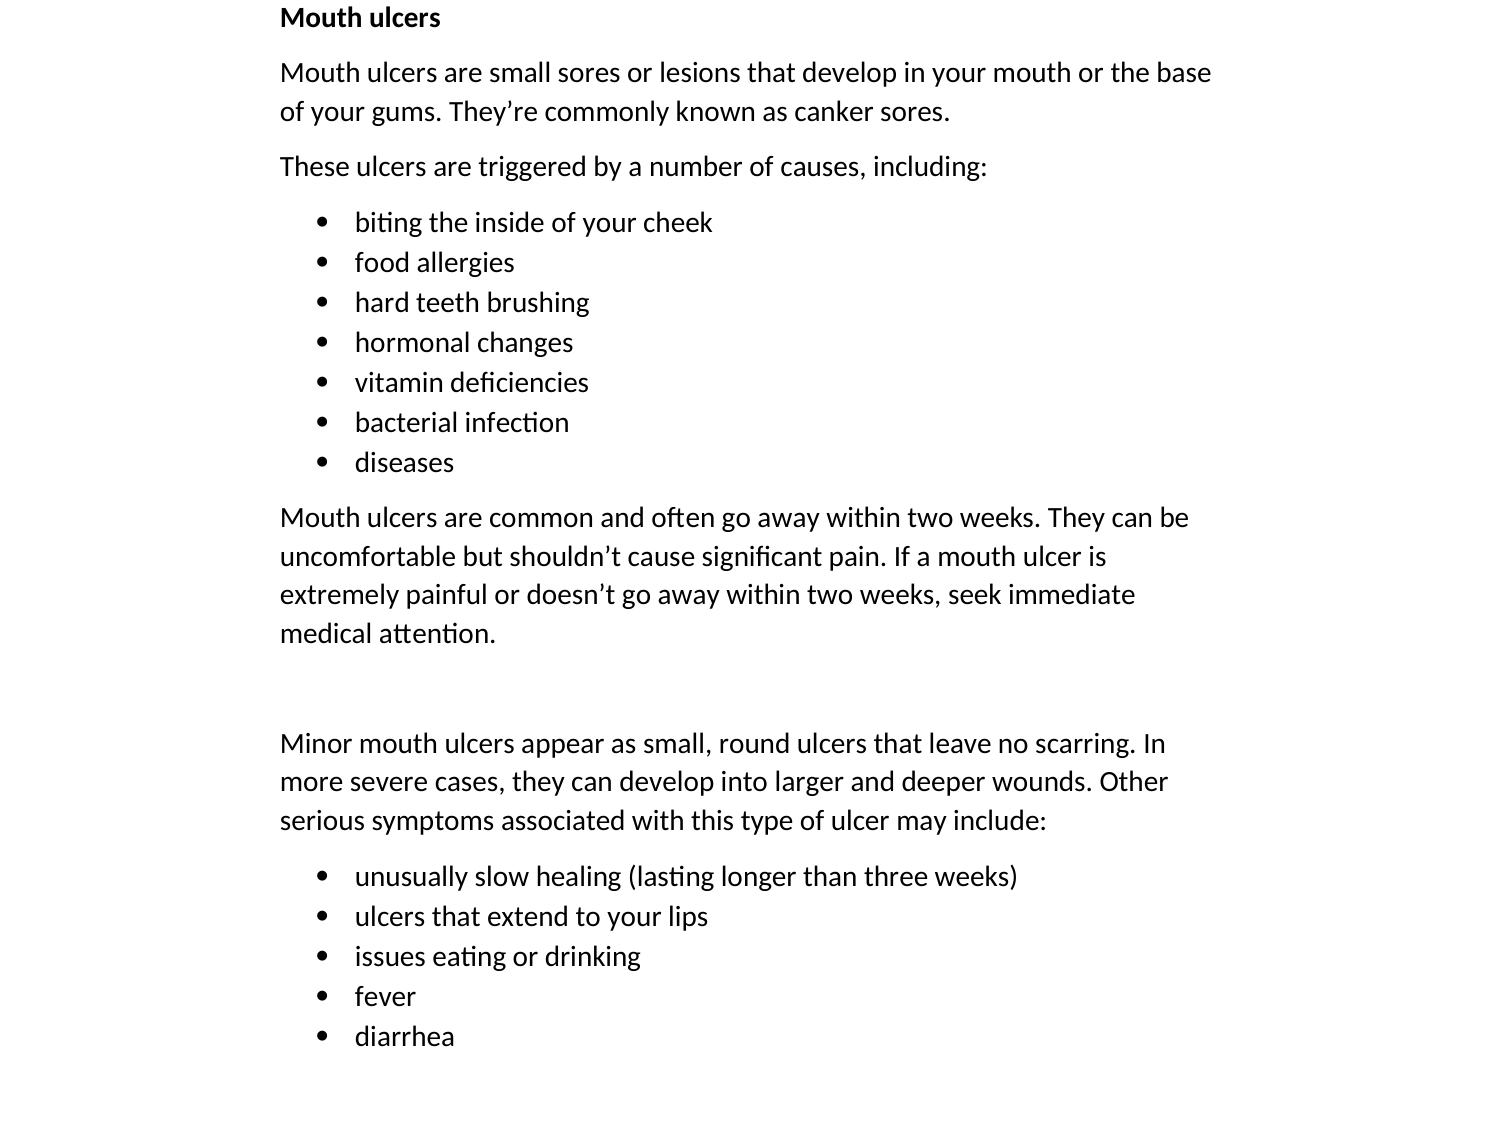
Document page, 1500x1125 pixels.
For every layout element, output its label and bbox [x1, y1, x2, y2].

picture [279, 0, 1220, 1076]
